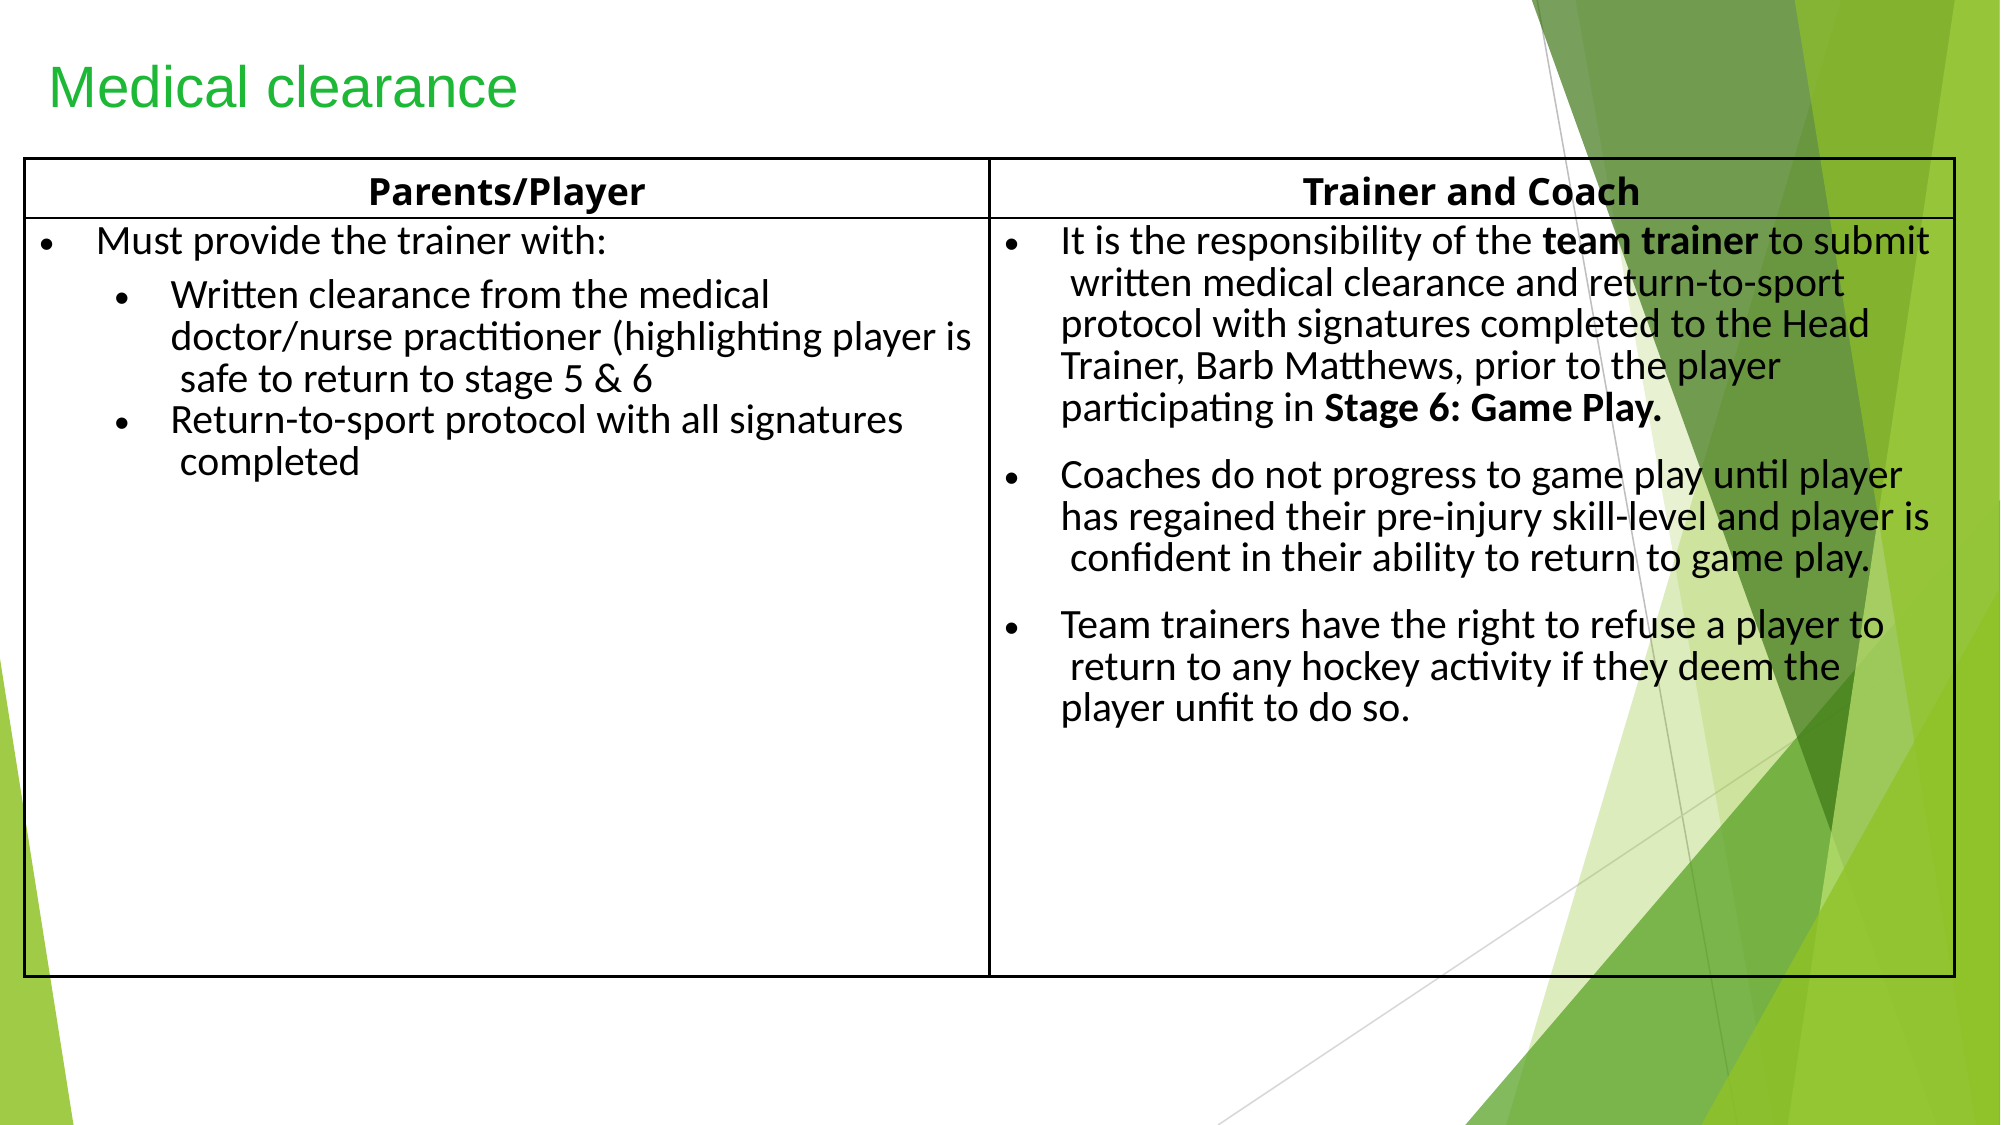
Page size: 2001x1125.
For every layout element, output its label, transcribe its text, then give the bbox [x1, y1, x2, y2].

title Medical clearance [46, 46, 523, 157]
table_header Parents/Player [26, 160, 988, 217]
table_header Trainer and Coach [991, 160, 1953, 217]
table_cell It is the responsibility of the team trainer to submit written medical clearance and return-to-sport protocol with signatures completed to the Head Trainer, Barb Matthews, prior to the player participating in Stage 6: Game Play. Coaches do not progress to game play until player has regained their pre-injury skill-level and player is confident in their ability to return to game play. Team trainers have the right to refuse a player to return to any hockey activity if they deem the player unfit to do so. [991, 219, 1953, 975]
table_cell Must provide the trainer with: Written clearance from the medical doctor/nurse practitioner (highlighting player is safe to return to stage 5 & 6 Return-to-sport protocol with all signatures completed [26, 219, 988, 975]
